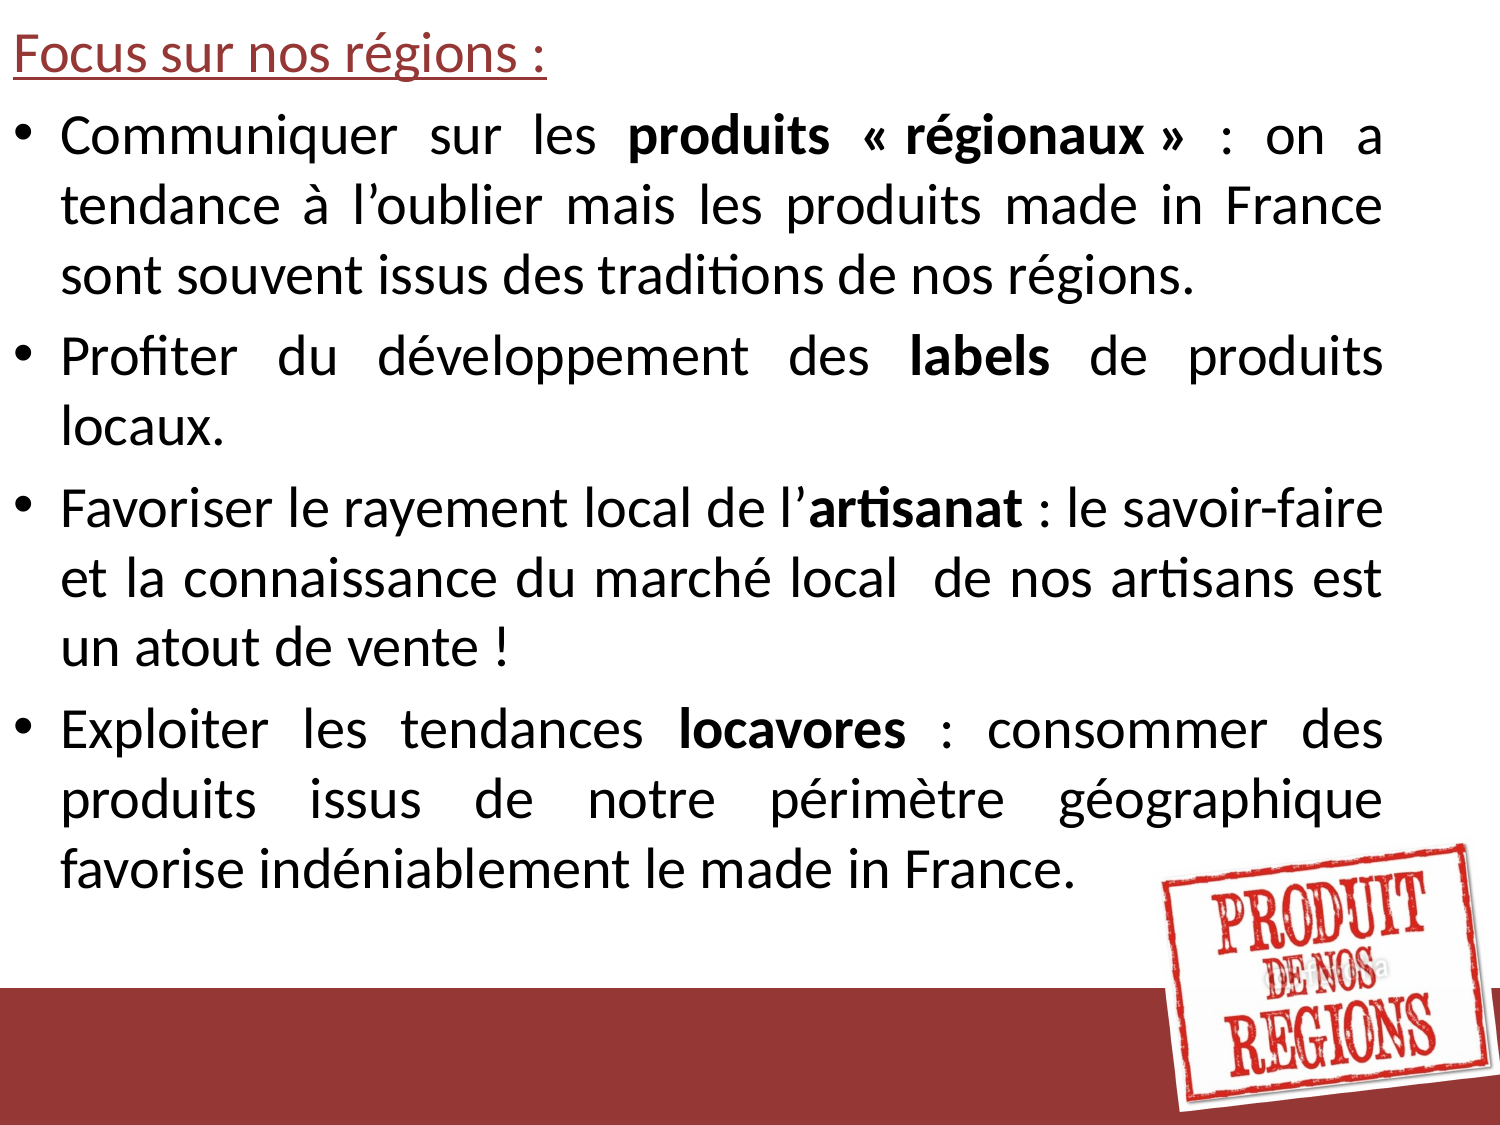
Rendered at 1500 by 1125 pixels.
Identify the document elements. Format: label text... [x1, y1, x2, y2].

list Focus sur nos régions : Communiquer sur les produits « régionaux » : on a tendance à l’oublier mais les produits made in France sont souvent issus des traditions de nos régions. Profiter du développement des labels de produits locaux. Favoriser le rayement local de l’artisanat : le savoir-faire et la connaissance du marché local de nos artisans est un atout de vente ! Exploiter les tendances locavores : consommer des produits issus de notre périmètre géographique favorise indéniablement le made in France. [0, 6, 1400, 988]
picture [1152, 835, 1500, 1111]
text_box [0, 988, 1500, 1125]
